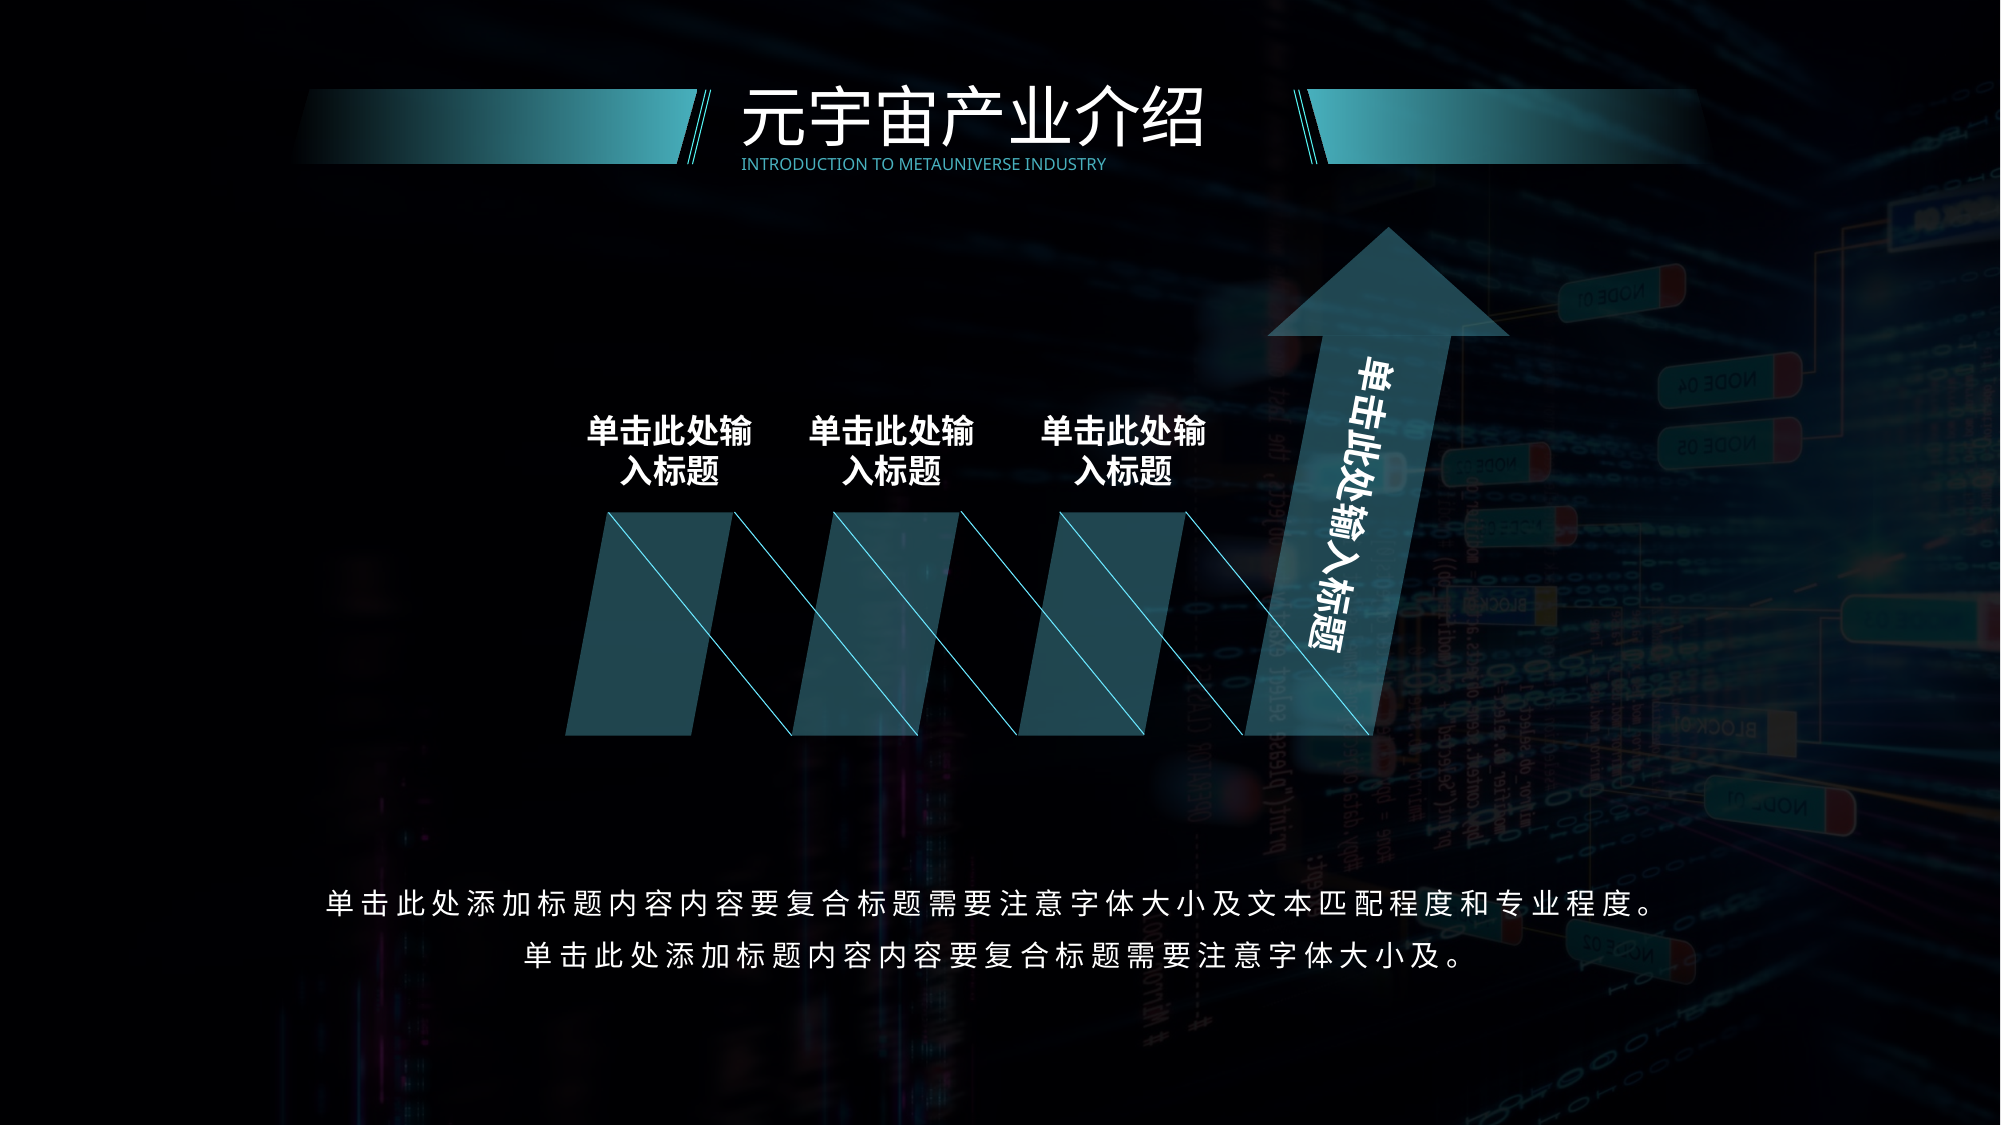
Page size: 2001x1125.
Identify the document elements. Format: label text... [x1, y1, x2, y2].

picture [0, 0, 2001, 1125]
text_box 单击此处输入标题 [791, 404, 992, 496]
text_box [725, 66, 1270, 182]
text_box [1267, 226, 1510, 336]
text_box [1369, 336, 1452, 736]
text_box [833, 511, 1059, 736]
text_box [608, 512, 833, 736]
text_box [288, 89, 711, 164]
text_box 单击此处输入标题 [1018, 404, 1229, 496]
text_box 单击此处添加标题内容内容要复合标题需要注意字体大小及文本匹配程度和专业程度。单击此处添加标题内容内容要复合标题需要注意字体大小及。 [293, 860, 1707, 980]
text_box 单击此处输入标题 [1323, 293, 1419, 572]
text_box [1293, 89, 1717, 164]
text_box 单击此处输入标题 [565, 404, 775, 497]
text_box [1288, 336, 1355, 511]
text_box [565, 512, 608, 736]
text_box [1059, 511, 1369, 736]
